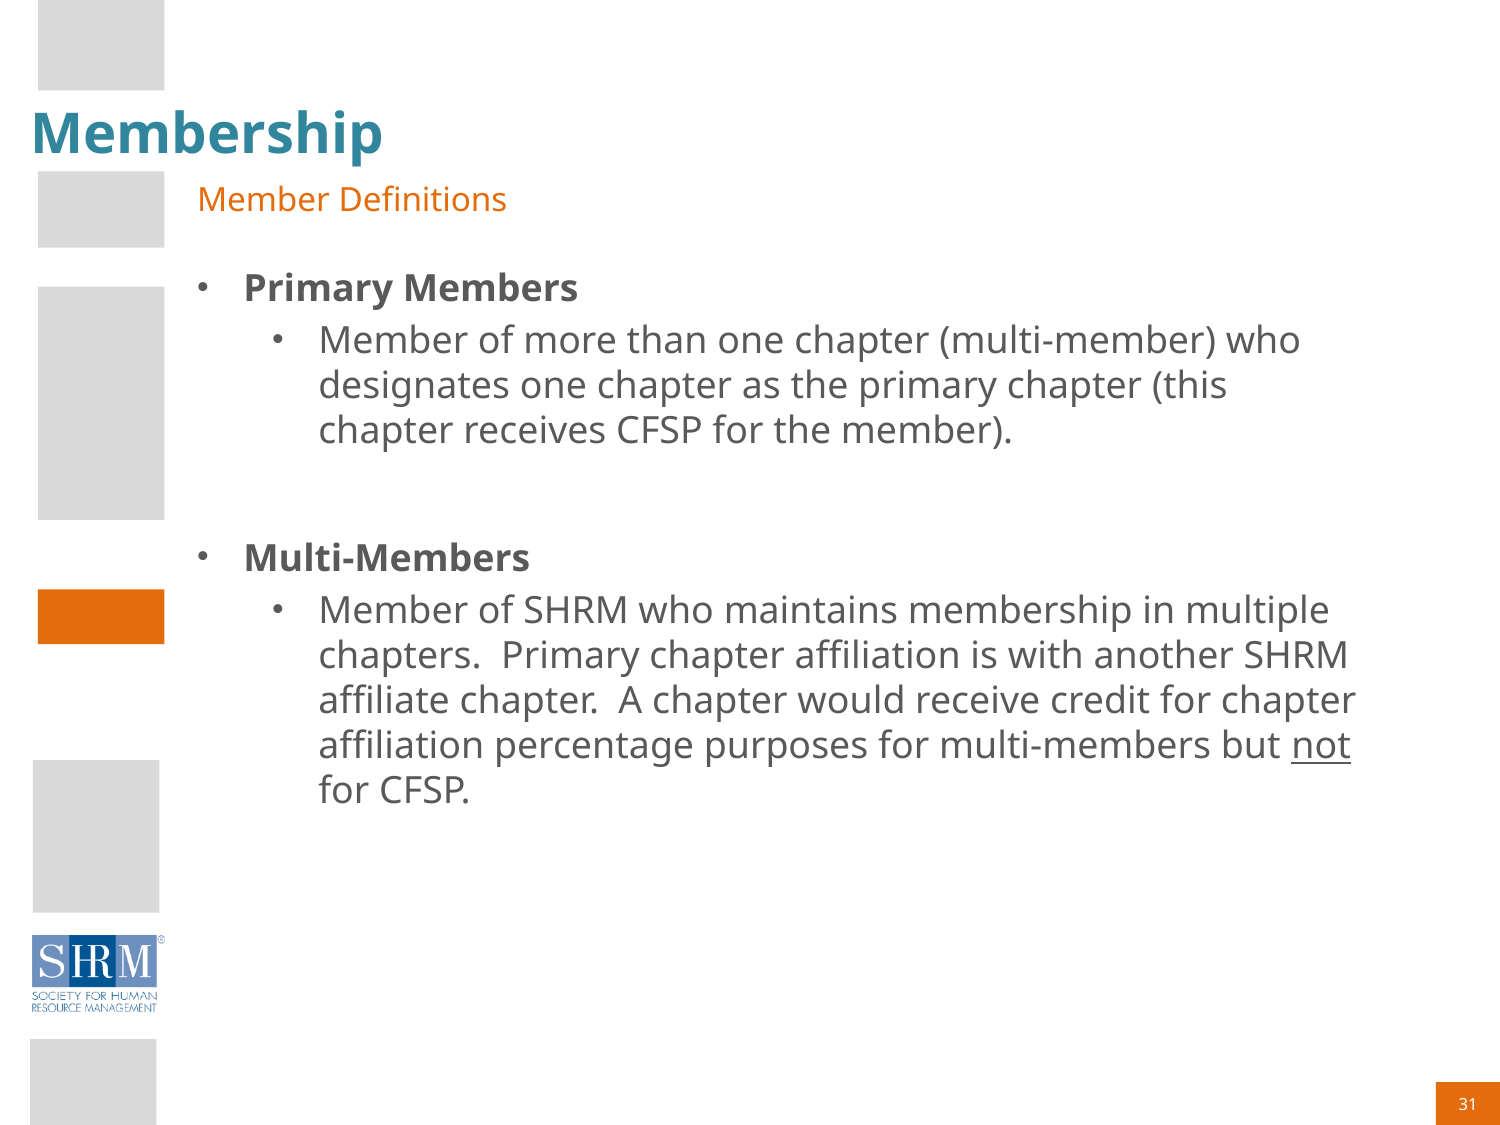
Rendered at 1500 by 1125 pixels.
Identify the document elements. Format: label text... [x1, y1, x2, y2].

picture [32, 935, 165, 1012]
title Membership [0, 89, 1500, 173]
list Primary Members Member of more than one chapter (multi-member) who designates one chapter as the primary chapter (this chapter receives CFSP for the member). Multi-Members Member of SHRM who maintains membership in multiple chapters. Primary chapter affiliation is with another SHRM affiliate chapter. A chapter would receive credit for chapter affiliation percentage purposes for multi-members but not for CFSP. [181, 256, 1379, 1025]
list Member Definitions [182, 171, 933, 225]
